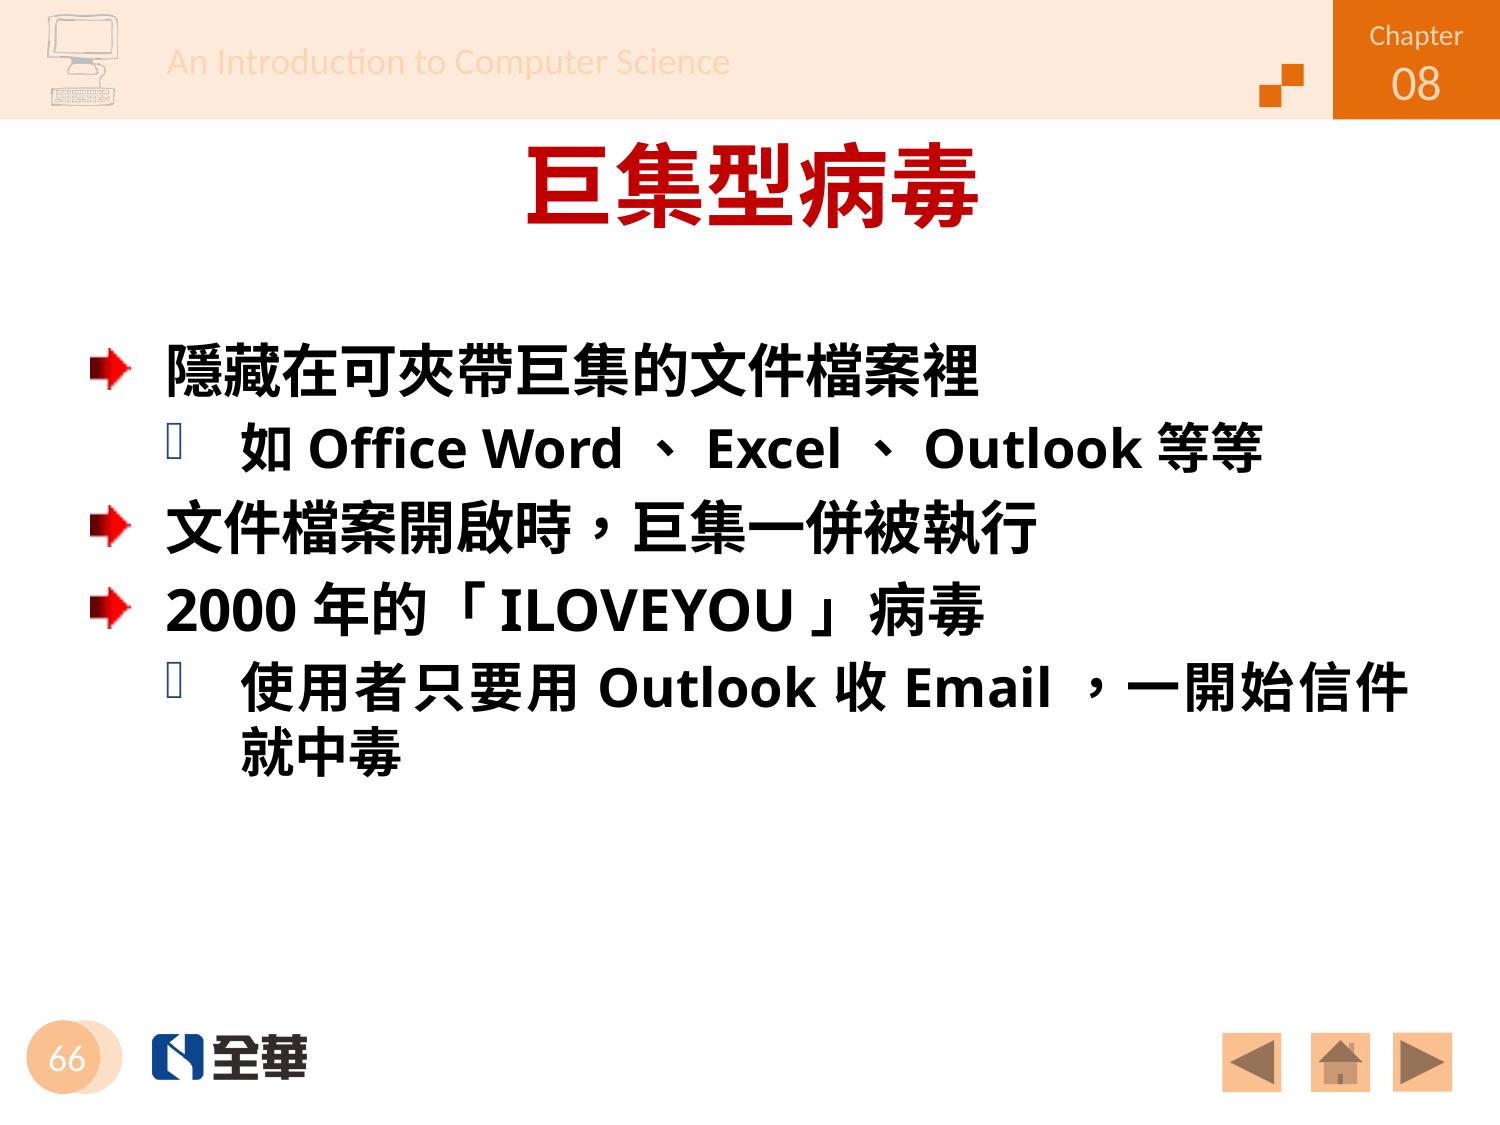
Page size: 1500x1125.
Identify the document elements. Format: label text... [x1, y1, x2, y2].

picture [152, 1034, 307, 1080]
title 巨集型病毒 [76, 90, 1427, 278]
list 隱藏在可夾帶巨集的文件檔案裡 如Office Word、Excel、Outlook等等 文件檔案開啟時，巨集一併被執行 2000年的「ILOVEYOU」病毒 使用者只要用Outlook收Email，一開始信件就中毒 [75, 326, 1425, 1005]
picture [90, 505, 131, 547]
picture [90, 348, 131, 390]
picture [47, 14, 118, 106]
picture [90, 587, 131, 629]
